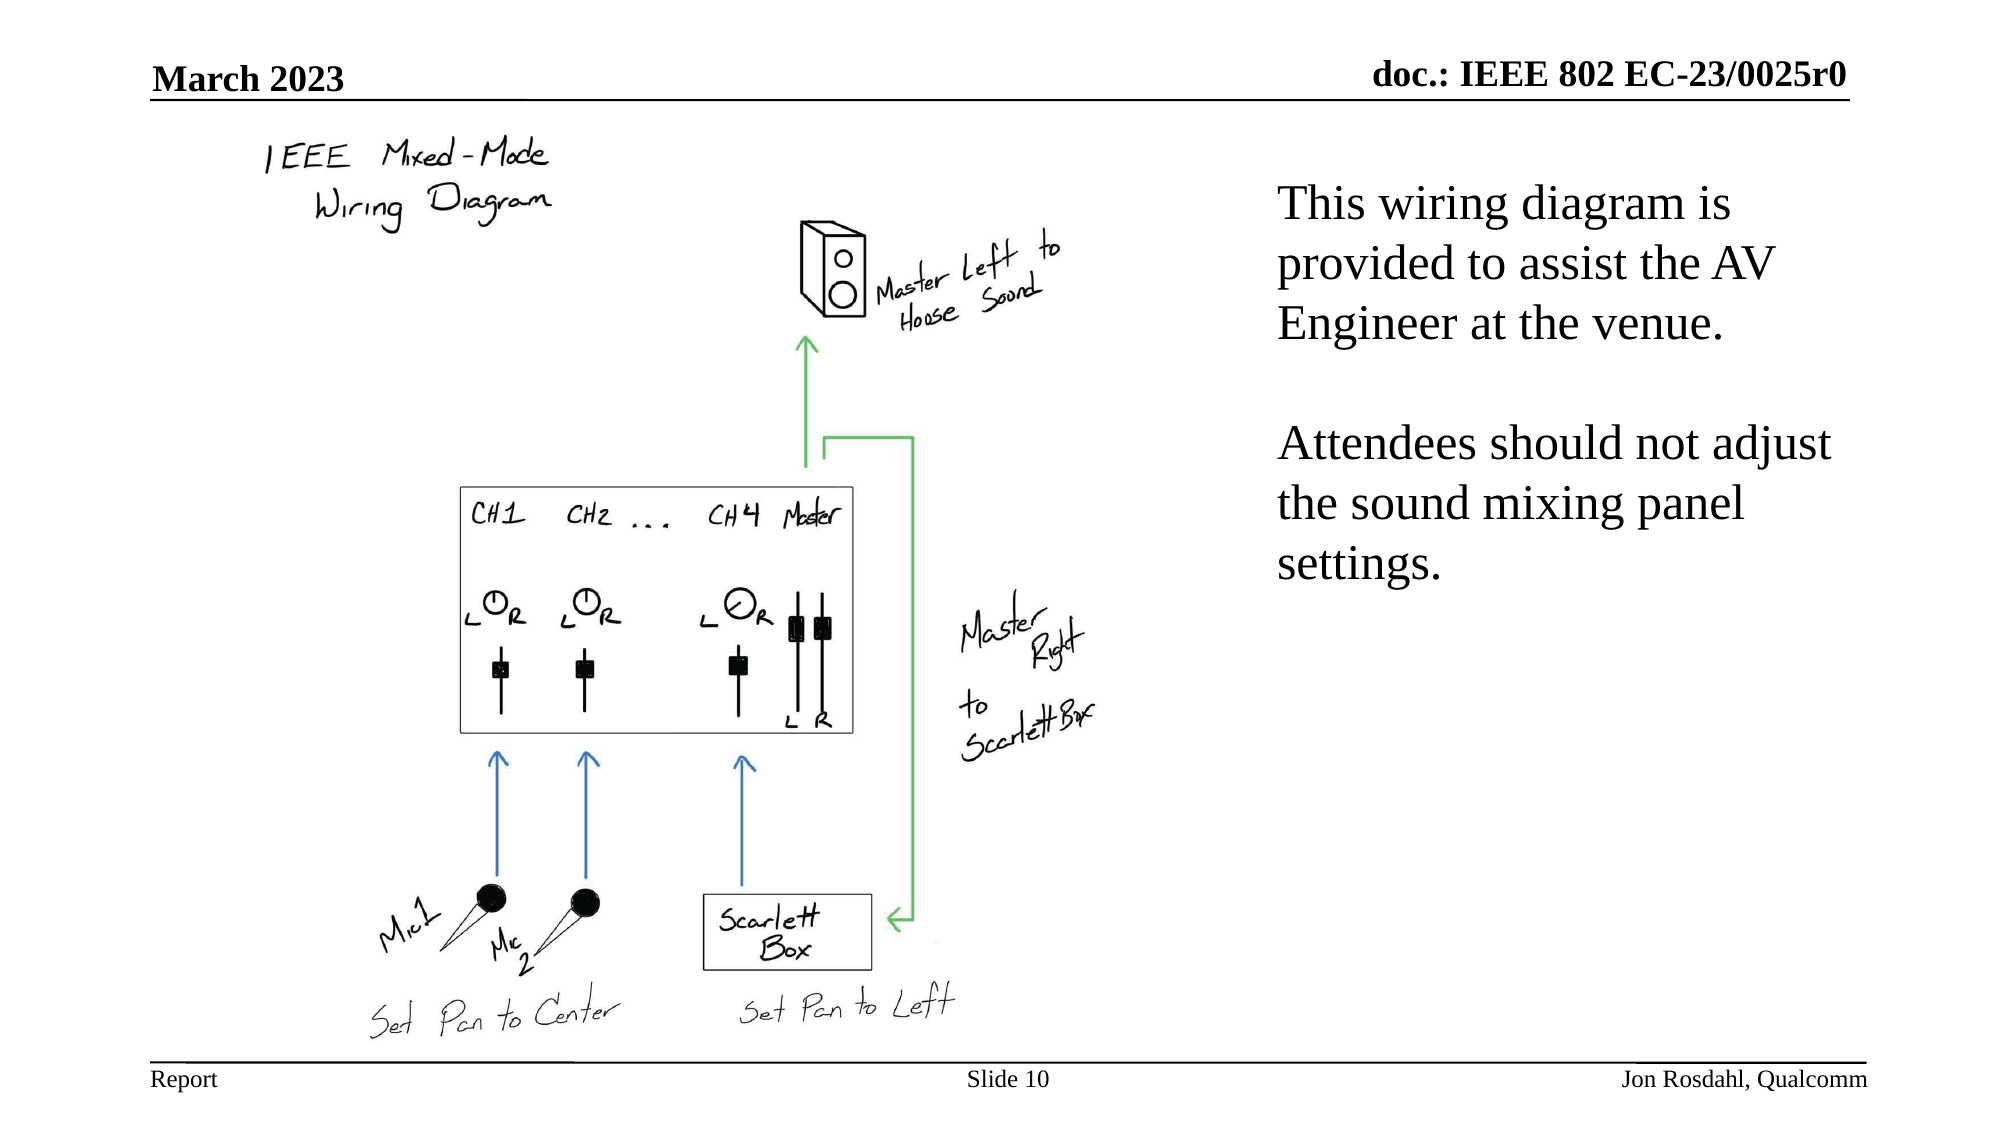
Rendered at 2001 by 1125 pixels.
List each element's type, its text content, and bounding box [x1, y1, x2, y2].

text_box This wiring diagram is provided to assist the AV Engineer at the venue. Attendees should not adjust the sound mixing panel settings. [1262, 162, 1850, 598]
slide_number Slide 10 [950, 1066, 1067, 1123]
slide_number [152, 54, 563, 100]
footer Jon Rosdahl, Qualcomm [1171, 1061, 1869, 1093]
picture [237, 131, 1112, 1058]
